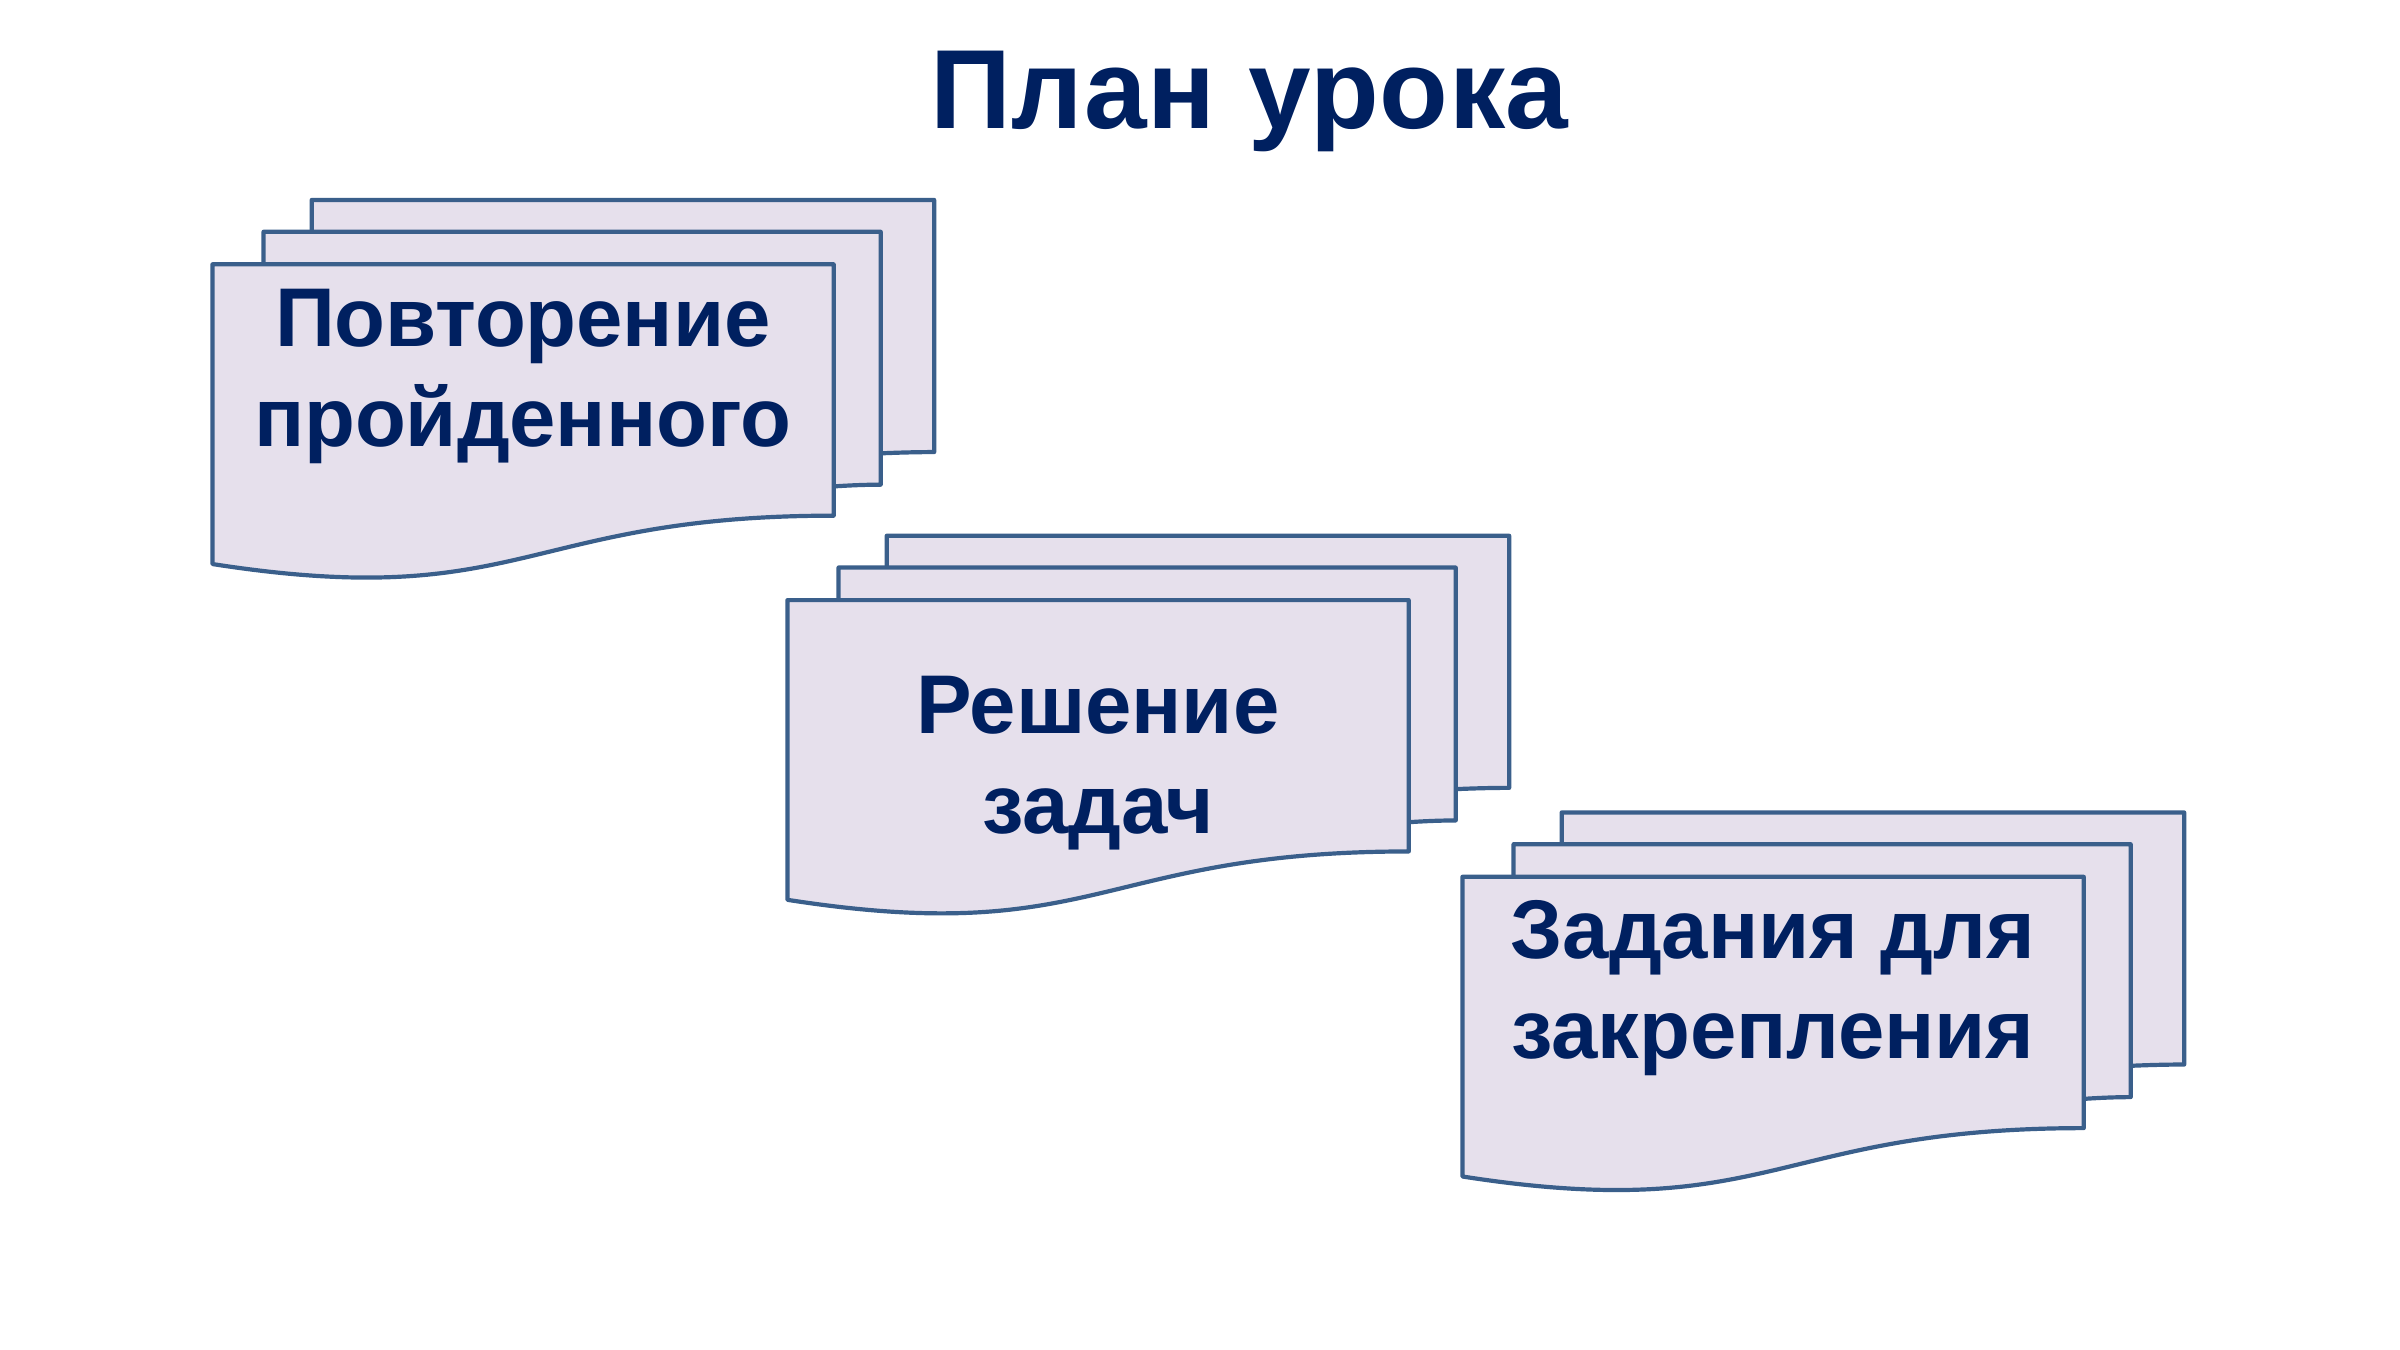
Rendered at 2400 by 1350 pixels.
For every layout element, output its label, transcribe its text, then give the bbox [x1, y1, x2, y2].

text_box Повторение пройденного [210, 197, 937, 580]
text_box План урока [874, 12, 1625, 154]
text_box Решение задач [785, 533, 1512, 916]
text_box Задания для закрепления [1460, 810, 2187, 1193]
